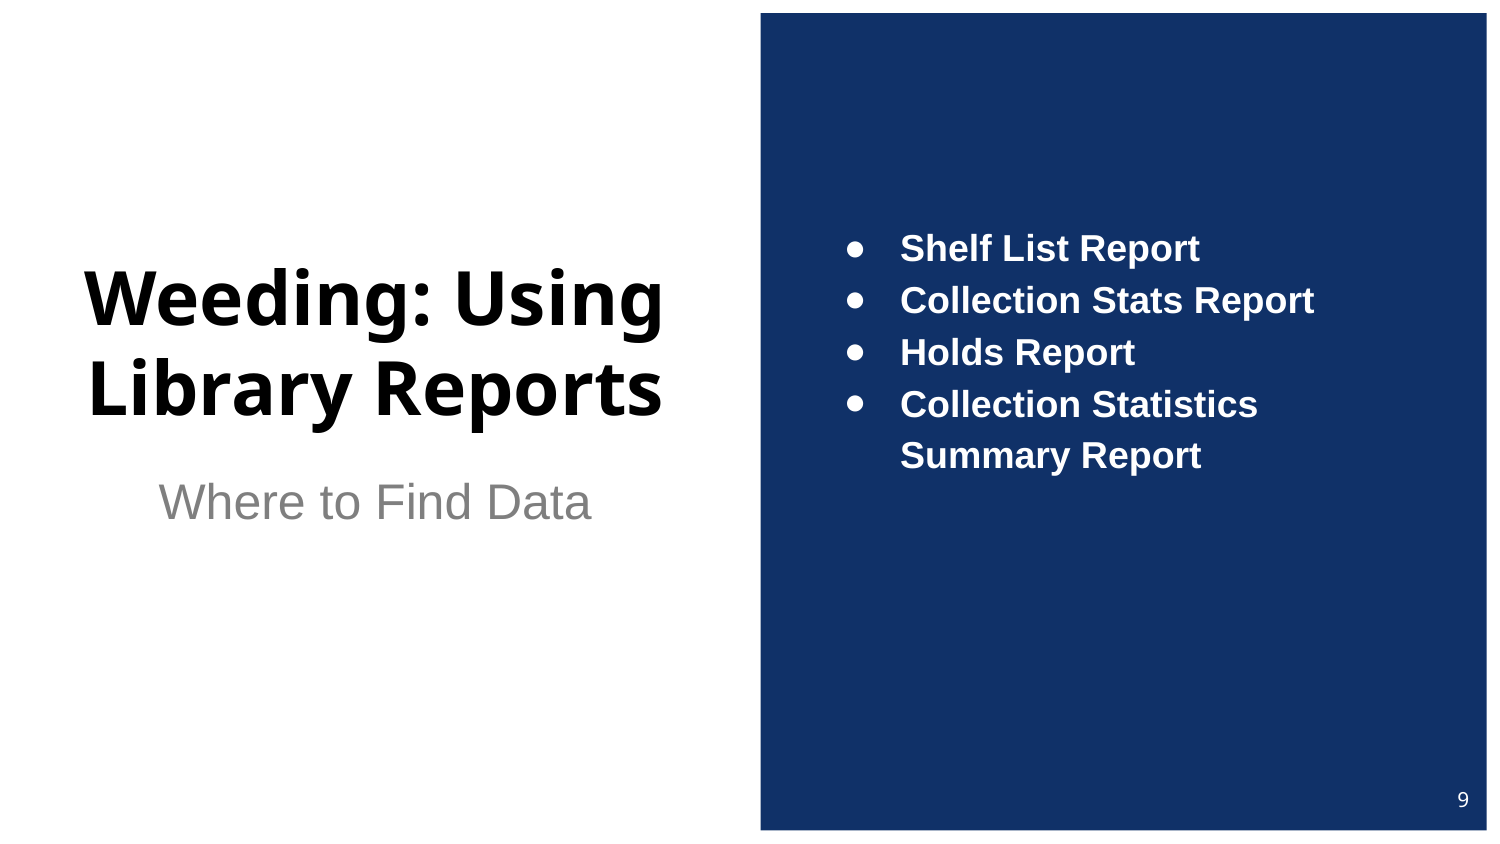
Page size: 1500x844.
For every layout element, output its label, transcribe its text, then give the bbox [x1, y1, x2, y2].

list Shelf List Report Collection Stats Report Holds Report Collection Statistics Summary Report [810, 54, 1440, 559]
subtitle Where to Find Data [43, 454, 708, 675]
slide_number 9 [1394, 769, 1484, 834]
title Weeding: Using Library Reports [43, 193, 708, 446]
